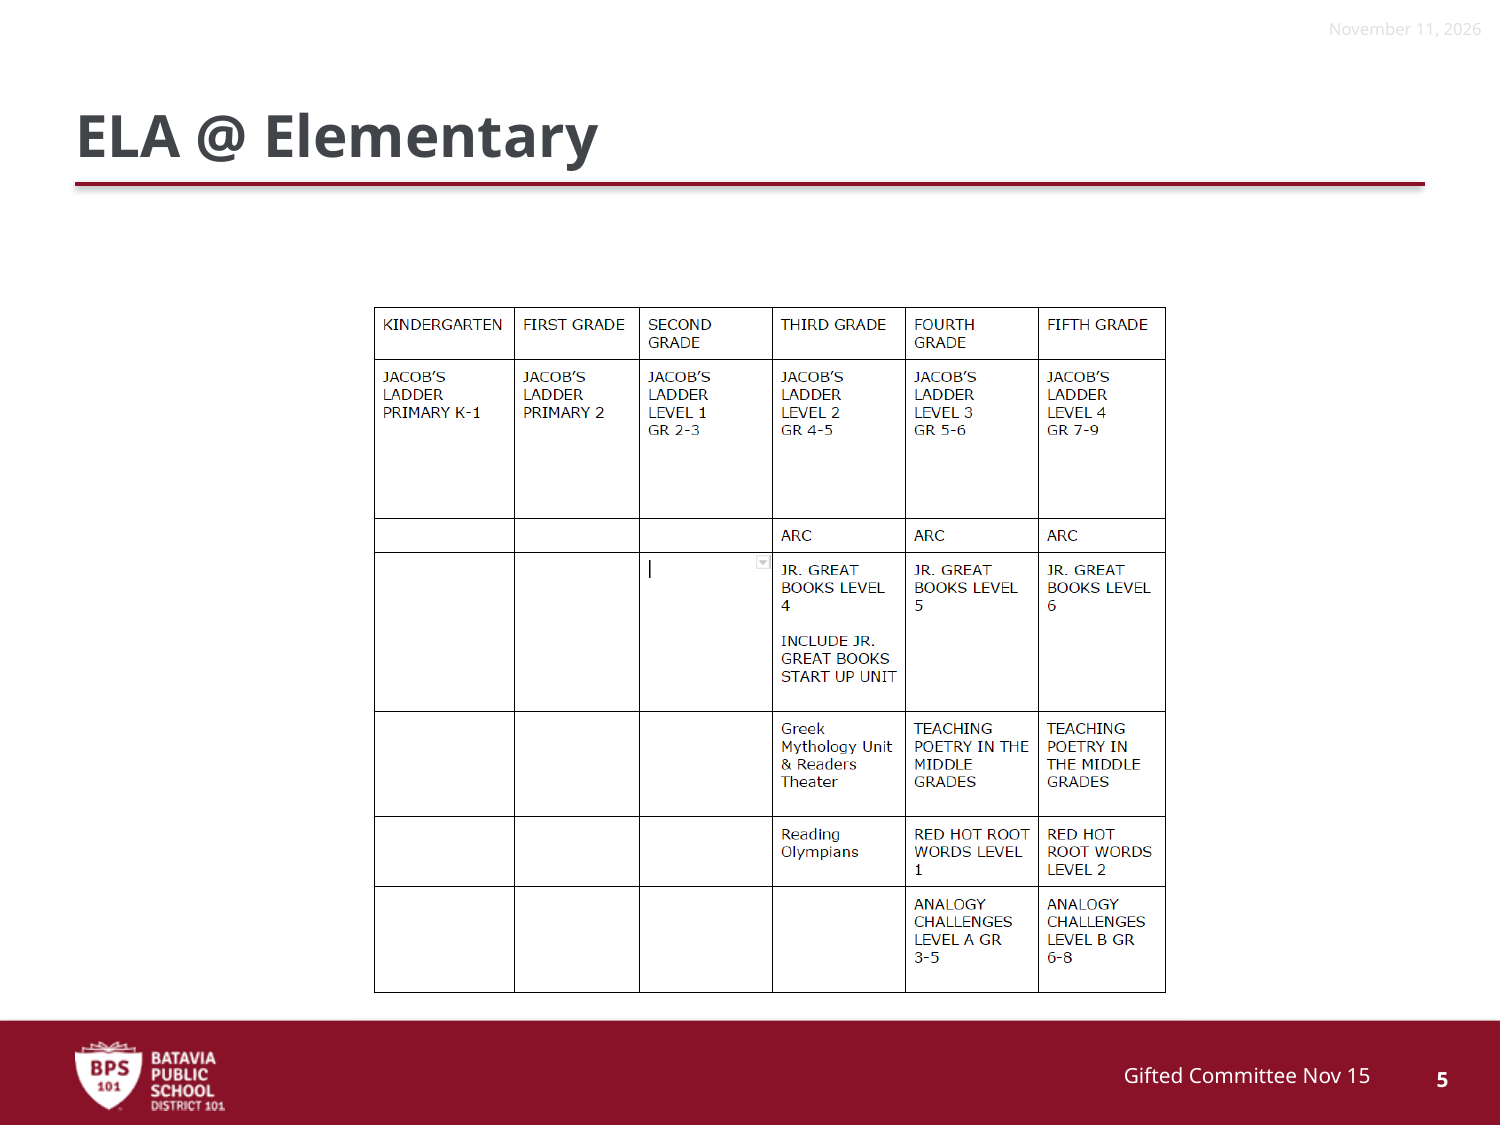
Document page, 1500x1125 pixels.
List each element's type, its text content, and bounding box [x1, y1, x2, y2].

footer Gifted Committee Nov 15 [1050, 1020, 1385, 1125]
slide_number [1050, 18, 1482, 46]
title ELA @ Elementary [75, 45, 1425, 170]
slide_number 5 [1385, 1020, 1500, 1125]
picture [75, 1041, 225, 1111]
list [353, 287, 1182, 1019]
